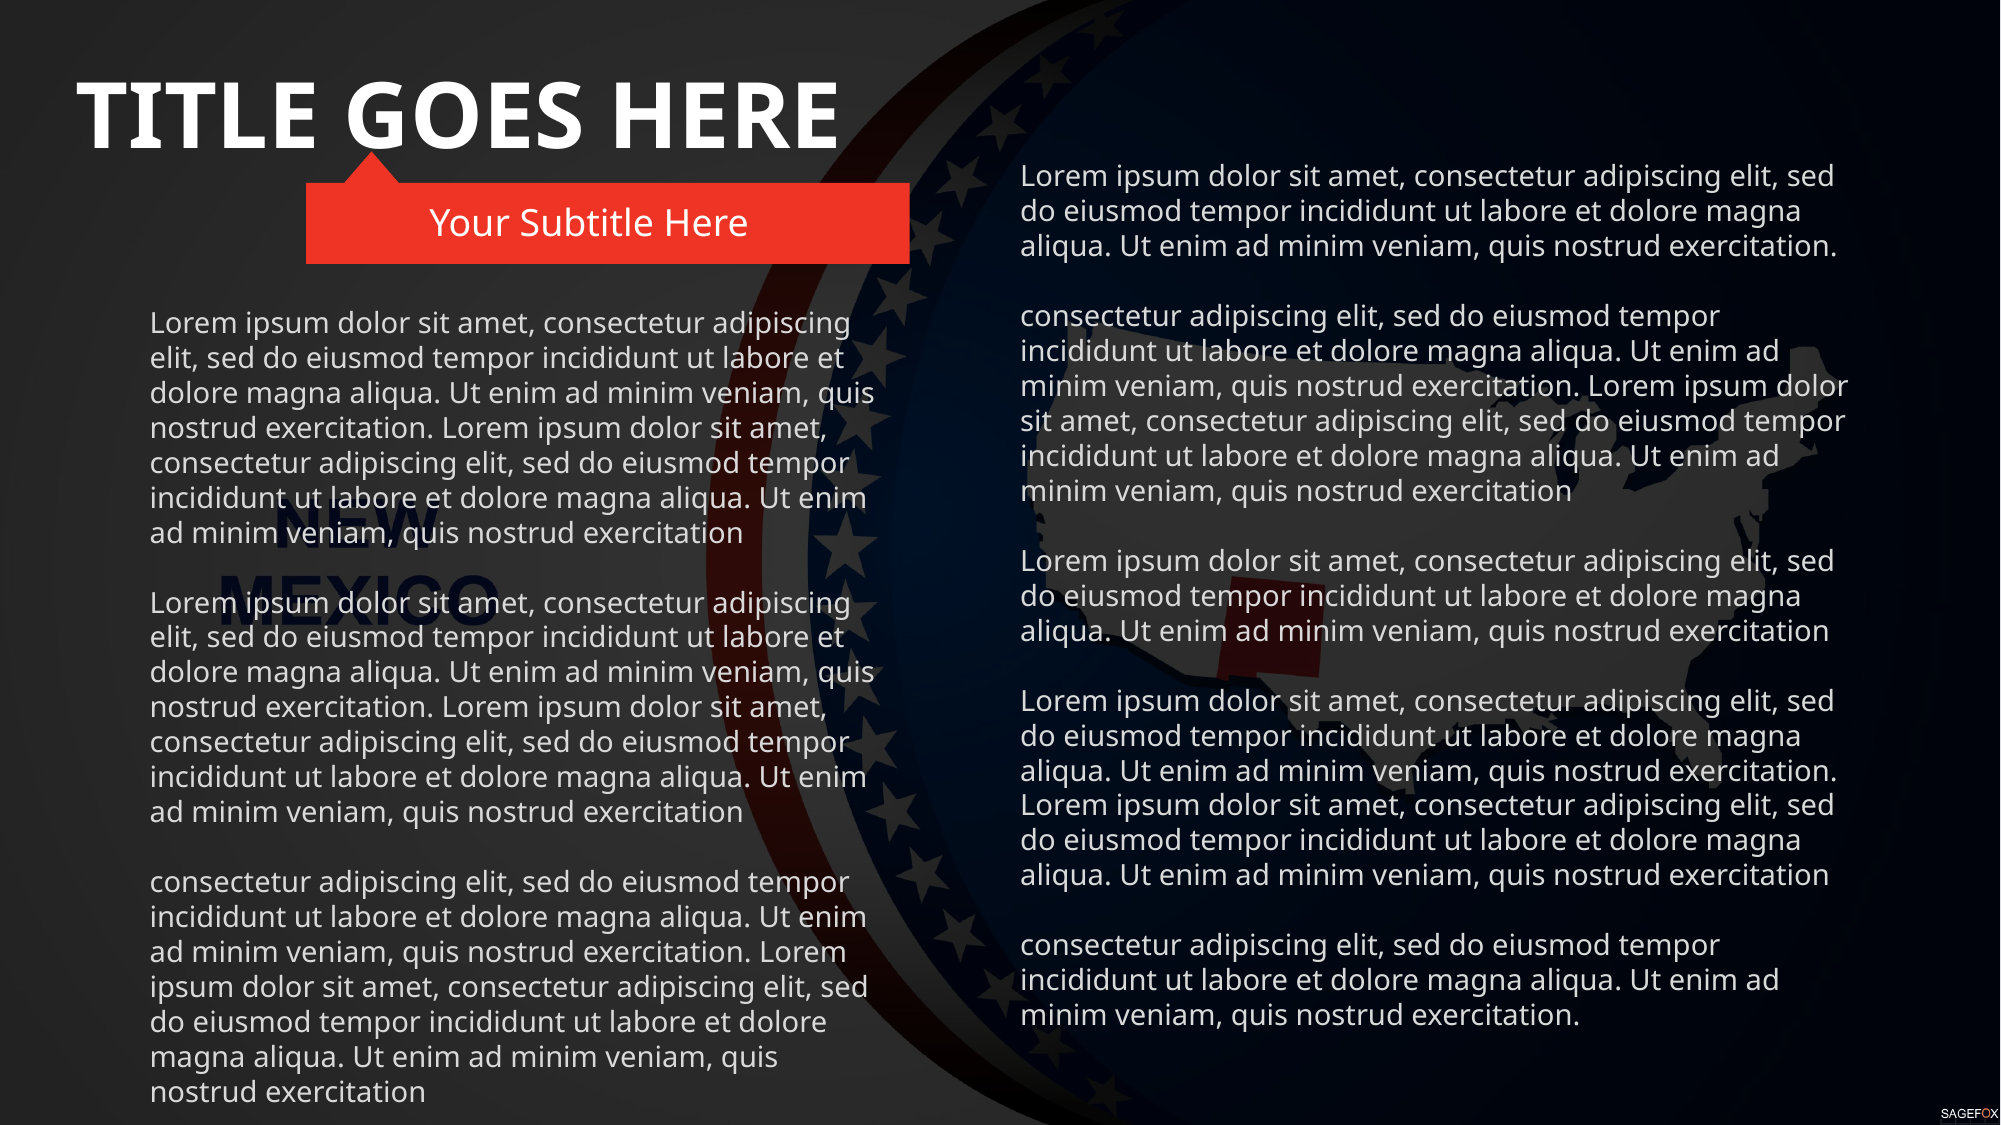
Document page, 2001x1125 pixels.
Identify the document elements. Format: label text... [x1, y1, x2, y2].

picture [0, 0, 2001, 1125]
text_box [306, 151, 910, 264]
text_box TITLE GOES HERE [60, 49, 965, 175]
text_box Lorem ipsum dolor sit amet, consectetur adipiscing elit, sed do eiusmod tempor incididunt ut labore et dolore magna aliqua. Ut enim ad minim veniam, quis nostrud exercitation. consectetur adipiscing elit, sed do eiusmod tempor incididunt ut labore et dolore magna aliqua. Ut enim ad minim veniam, quis nostrud exercitation. Lorem ipsum dolor sit amet, consectetur adipiscing elit, sed do eiusmod tempor incididunt ut labore et dolore magna aliqua. Ut enim ad minim veniam, quis nostrud exercitation Lorem ipsum dolor sit amet, consectetur adipiscing elit, sed do eiusmod tempor incididunt ut labore et dolore magna aliqua. Ut enim ad minim veniam, quis nostrud exercitation Lorem ipsum dolor sit amet, consectetur adipiscing elit, sed do eiusmod tempor incididunt ut labore et dolore magna aliqua. Ut enim ad minim veniam, quis nostrud exercitation. Lorem ipsum dolor sit amet, consectetur adipiscing elit, sed do eiusmod tempor incididunt ut labore et dolore magna aliqua. Ut enim ad minim veniam, quis nostrud exercitation consectetur adipiscing elit, sed do eiusmod tempor incididunt ut labore et dolore magna aliqua. Ut enim ad minim veniam, quis nostrud exercitation. [1005, 150, 1876, 1039]
text_box Lorem ipsum dolor sit amet, consectetur adipiscing elit, sed do eiusmod tempor incididunt ut labore et dolore magna aliqua. Ut enim ad minim veniam, quis nostrud exercitation. Lorem ipsum dolor sit amet, consectetur adipiscing elit, sed do eiusmod tempor incididunt ut labore et dolore magna aliqua. Ut enim ad minim veniam, quis nostrud exercitation Lorem ipsum dolor sit amet, consectetur adipiscing elit, sed do eiusmod tempor incididunt ut labore et dolore magna aliqua. Ut enim ad minim veniam, quis nostrud exercitation. Lorem ipsum dolor sit amet, consectetur adipiscing elit, sed do eiusmod tempor incididunt ut labore et dolore magna aliqua. Ut enim ad minim veniam, quis nostrud exercitation consectetur adipiscing elit, sed do eiusmod tempor incididunt ut labore et dolore magna aliqua. Ut enim ad minim veniam, quis nostrud exercitation. Lorem ipsum dolor sit amet, consectetur adipiscing elit, sed do eiusmod tempor incididunt ut labore et dolore magna aliqua. Ut enim ad minim veniam, quis nostrud exercitation [134, 296, 897, 1125]
